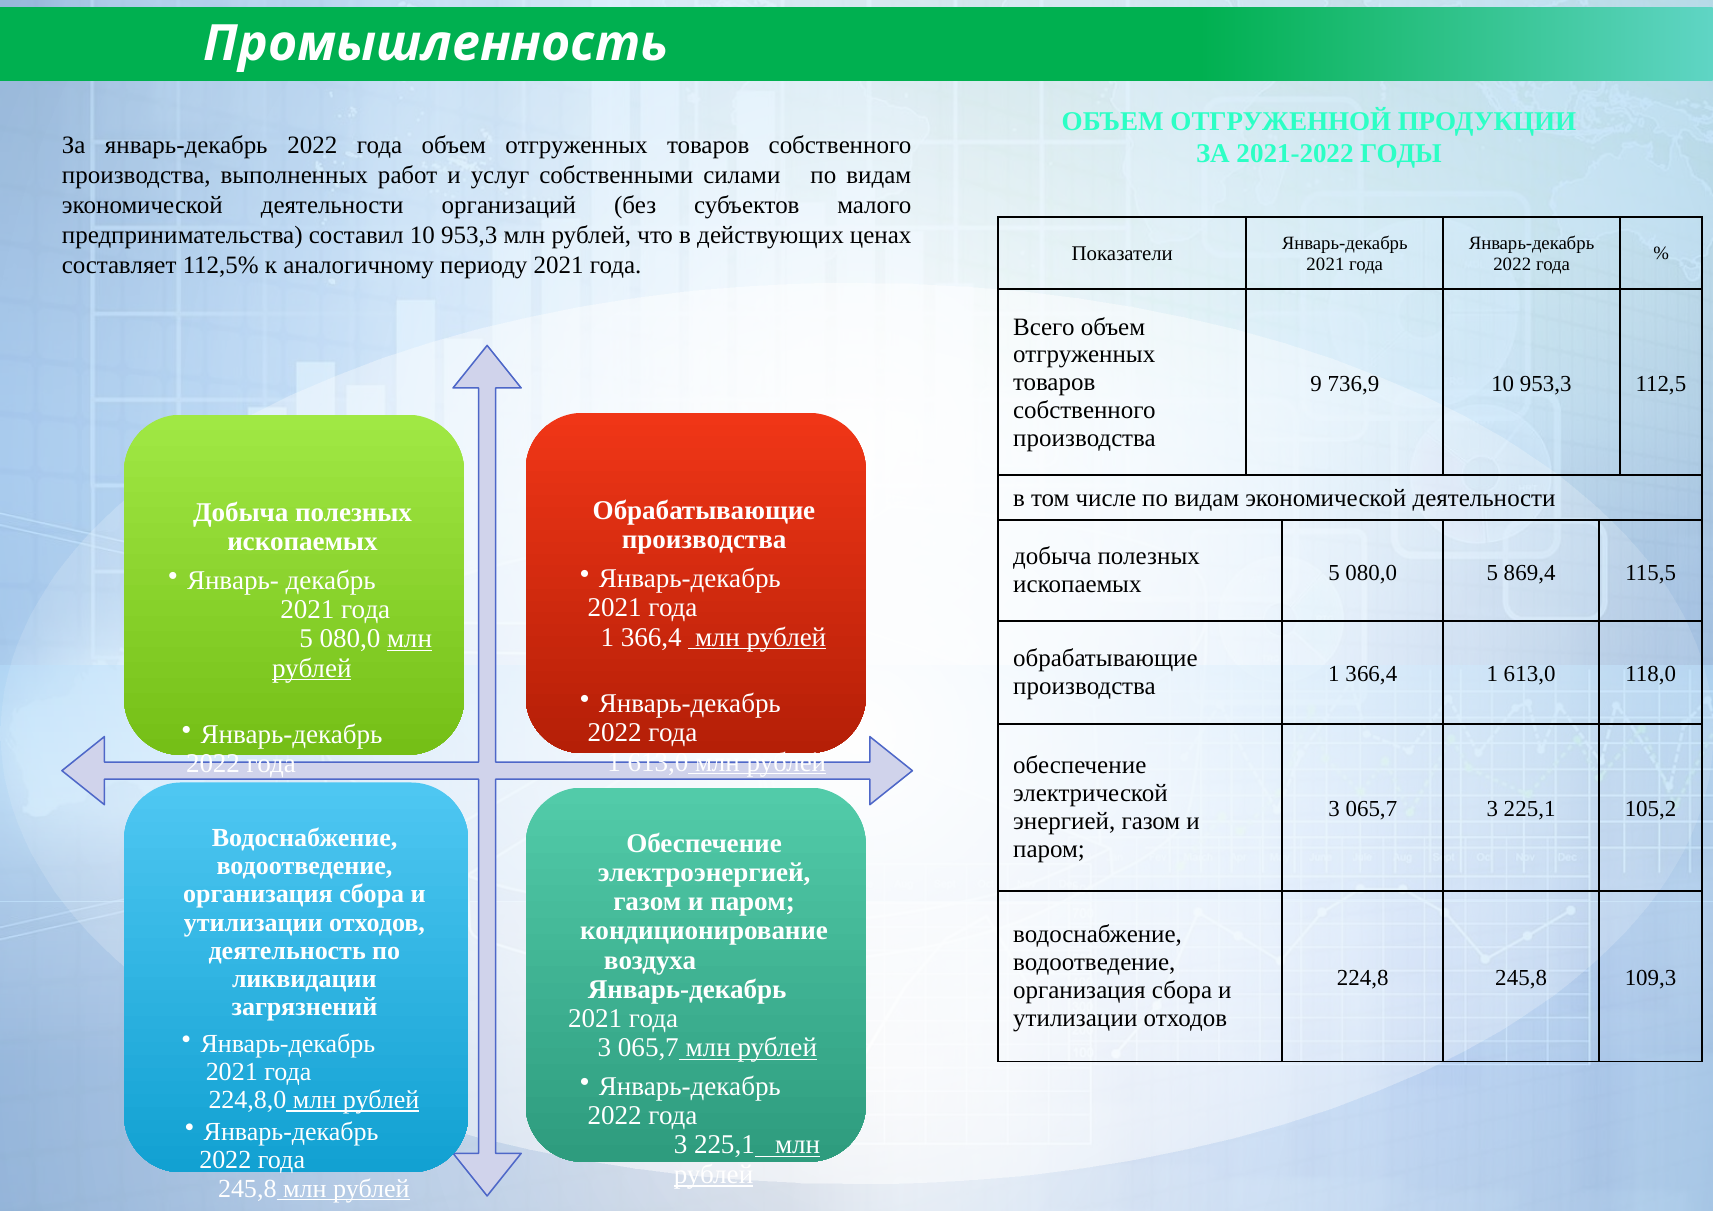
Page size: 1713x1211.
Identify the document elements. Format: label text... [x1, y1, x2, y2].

table_cell водоснабжение, водоотведение, организация сбора и утилизации отходов [999, 892, 1281, 1061]
table_cell 224,8 [1283, 892, 1442, 1061]
table_cell 1 366,4 [1283, 622, 1442, 723]
table_cell 5 080,0 [1283, 521, 1442, 620]
table_cell 5 869,4 [1444, 521, 1598, 620]
table_cell Всего объем отгруженных товаров собственного производства [999, 290, 1245, 474]
table_cell обрабатывающие производства [999, 622, 1281, 723]
table_cell 9 736,9 [1247, 290, 1442, 474]
table_cell 245,8 [1444, 892, 1598, 1061]
table_header % [1621, 218, 1701, 288]
table_cell 118,0 [1600, 622, 1701, 723]
table_header Январь-декабрь 2022 года [1444, 218, 1619, 288]
text_box Объем отгруженной продукции За 2021-2022 годы [923, 94, 1713, 177]
table_cell 3 225,1 [1444, 725, 1598, 890]
table_cell в том числе по видам экономической деятельности [999, 476, 1701, 519]
text_box За январь-декабрь 2022 года объем отгруженных товаров собственного производства, выполненных работ и услуг собственными силами по видам экономической деятельности организаций (без субъектов малого предпринимательства) составил 10 953,3 млн рублей, что в действующих ценах составляет 112,5% к аналогичному периоду 2021 года. [47, 121, 928, 286]
table_cell 1 613,0 [1444, 622, 1598, 723]
table_cell добыча полезных ископаемых [999, 521, 1281, 620]
table_cell 105,2 [1600, 725, 1701, 890]
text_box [0, 2, 1713, 81]
table_cell 115,5 [1600, 521, 1701, 620]
table_cell 109,3 [1600, 892, 1701, 1061]
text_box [32, 345, 942, 1197]
table_header Январь-декабрь 2021 года [1247, 218, 1442, 288]
table_cell 10 953,3 [1444, 290, 1619, 474]
table_cell 112,5 [1621, 290, 1701, 474]
table_header Показатели [999, 218, 1245, 288]
table_cell обеспечение электрической энергией, газом и паром; [999, 725, 1281, 890]
table_cell 3 065,7 [1283, 725, 1442, 890]
